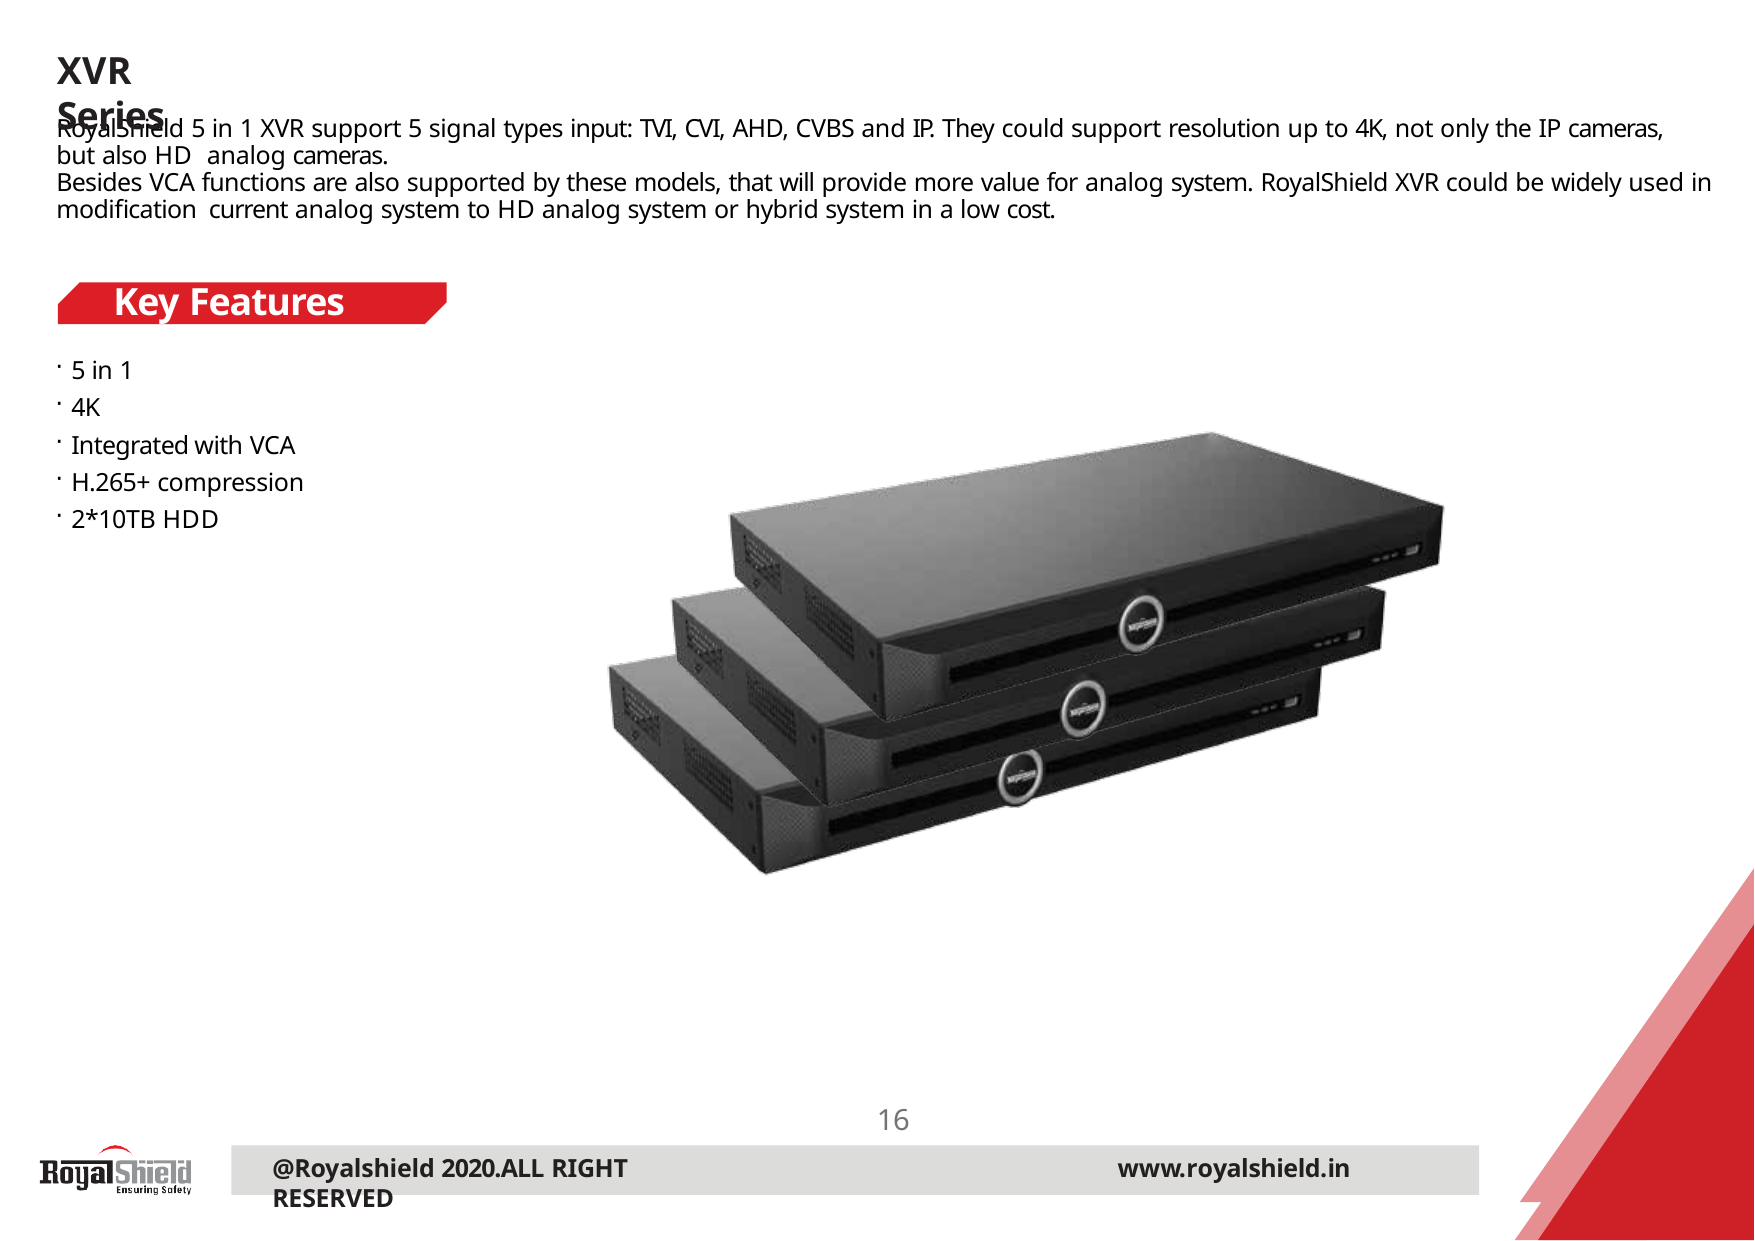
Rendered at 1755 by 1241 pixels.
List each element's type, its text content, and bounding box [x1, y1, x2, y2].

footer @Royalshield 2020.ALL RIGHT RESERVED [270, 1150, 729, 1241]
text_box [231, 1145, 870, 1195]
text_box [563, 366, 1488, 934]
text_box www.royalshield.in [1115, 1151, 1417, 1183]
text_box [39, 1145, 191, 1195]
text_box [914, 1145, 1480, 1195]
title XVR Series [54, 45, 237, 255]
text_box RoyalShield 5 in 1 XVR support 5 signal types input: TVI, CVI, AHD, CVBS and IP. They could support resolution up to 4K, not only the IP cameras, but also HD analog cameras. Besides VCA functions are also supported by these models, that will provide more value for analog system. RoyalShield XVR could be widely used in modification current analog system to HD analog system or hybrid system in a low cost. Key Features 5 in 1 4K Integrated with VCA H.265+ compression 2*10TB HDD [53, 110, 1724, 534]
slide_number 16 [870, 1100, 914, 1241]
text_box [1514, 868, 1755, 1241]
